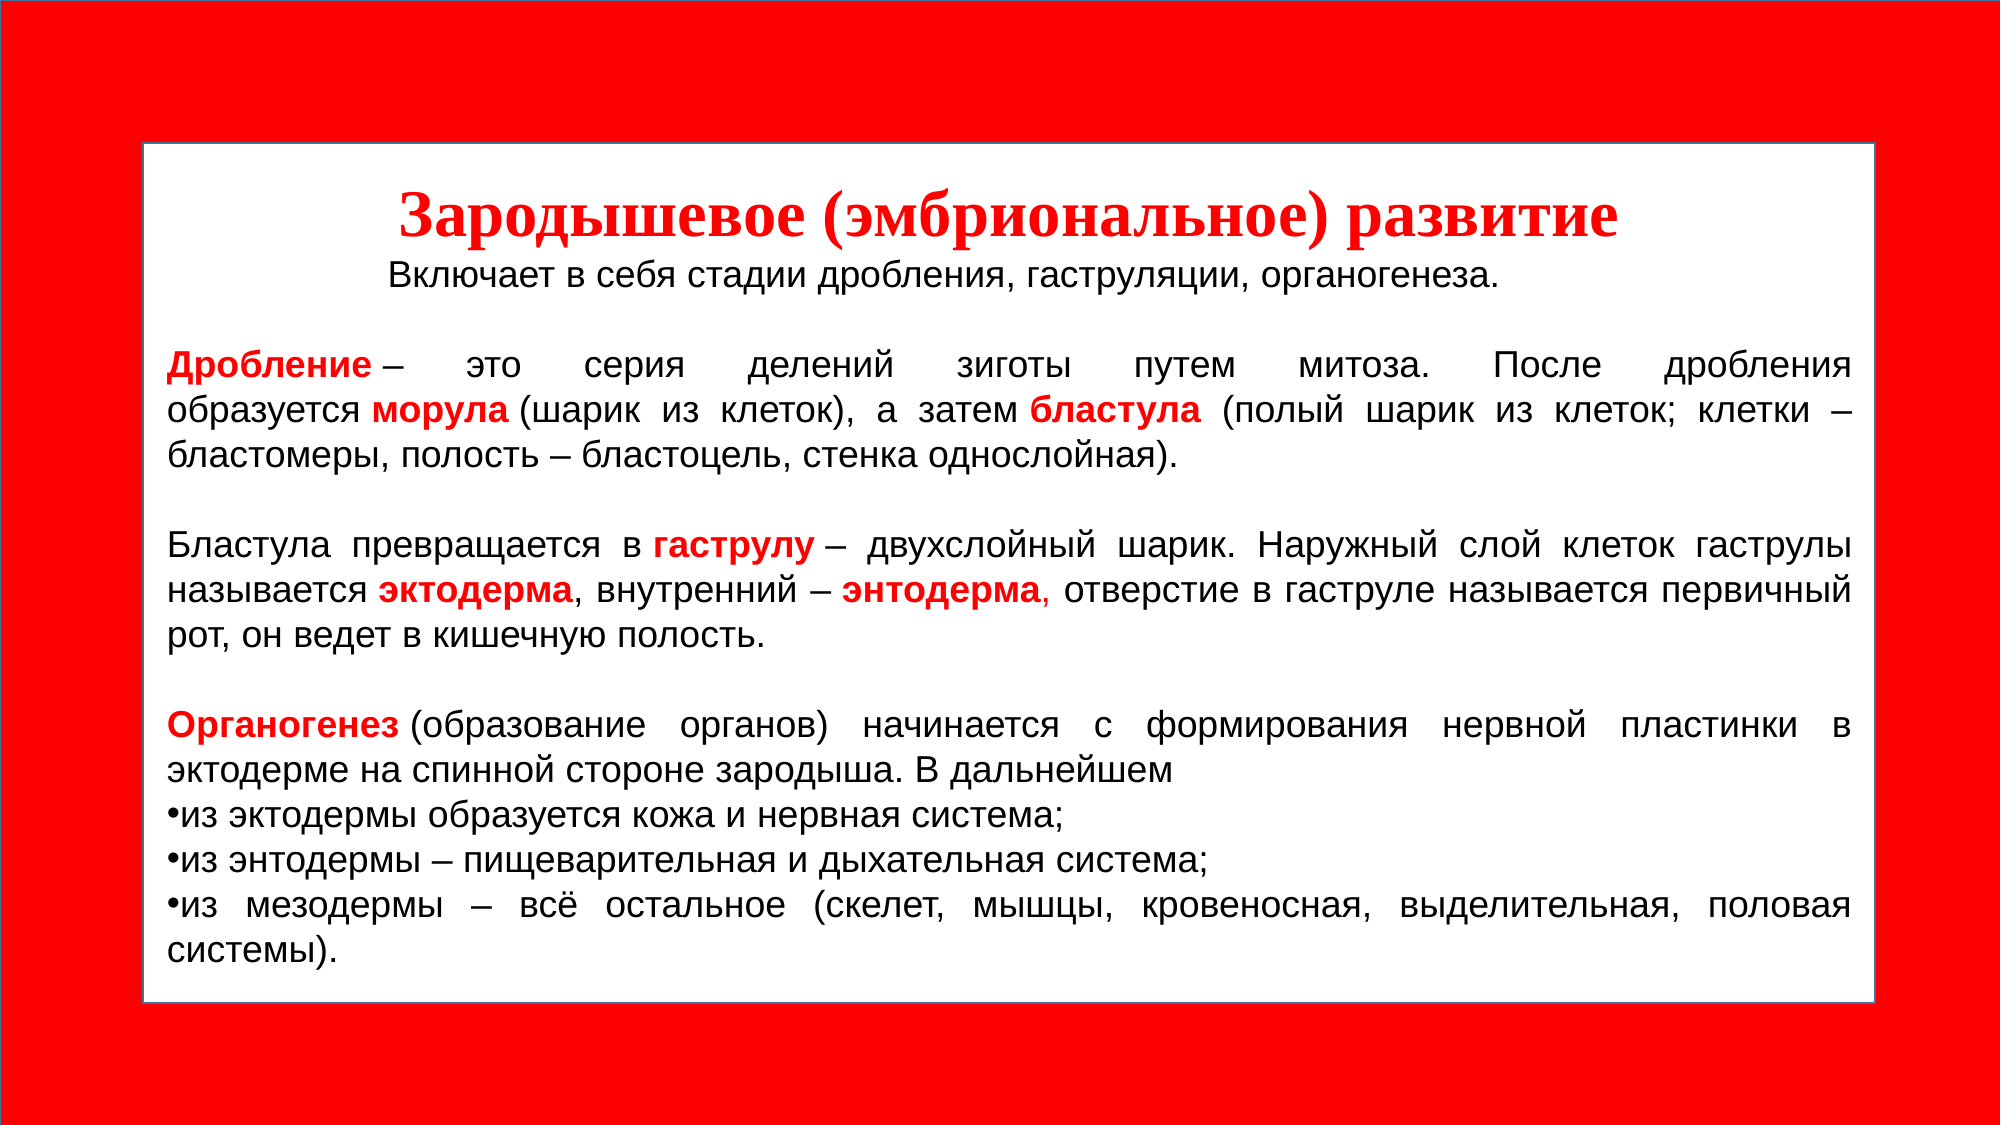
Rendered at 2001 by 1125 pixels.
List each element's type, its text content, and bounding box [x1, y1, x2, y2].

text_box Зародышевое (эмбриональное) развитие Включает в себя стадии дробления, гаструляции, органогенеза. Дробление – это серия делений зиготы путем митоза. После дробления образуется морула (шарик из клеток), а затем бластула (полый шарик из клеток; клетки – бластомеры, полость – бластоцель, стенка однослойная). Бластула превращается в гаструлу – двухслойный шарик. Наружный слой клеток гаструлы называется эктодерма, внутренний – энтодерма, отверстие в гаструле называется первичный рот, он ведет в кишечную полость. Органогенез (образование органов) начинается с формирования нервной пластинки в эктодерме на спинной стороне зародыша. В дальнейшем из эктодермы образуется кожа и нервная система; из энтодермы – пищеварительная и дыхательная система; из мезодермы – всё остальное (скелет, мышцы, кровеносная, выделительная, половая системы). [152, 162, 1868, 978]
text_box [0, 0, 2000, 1125]
